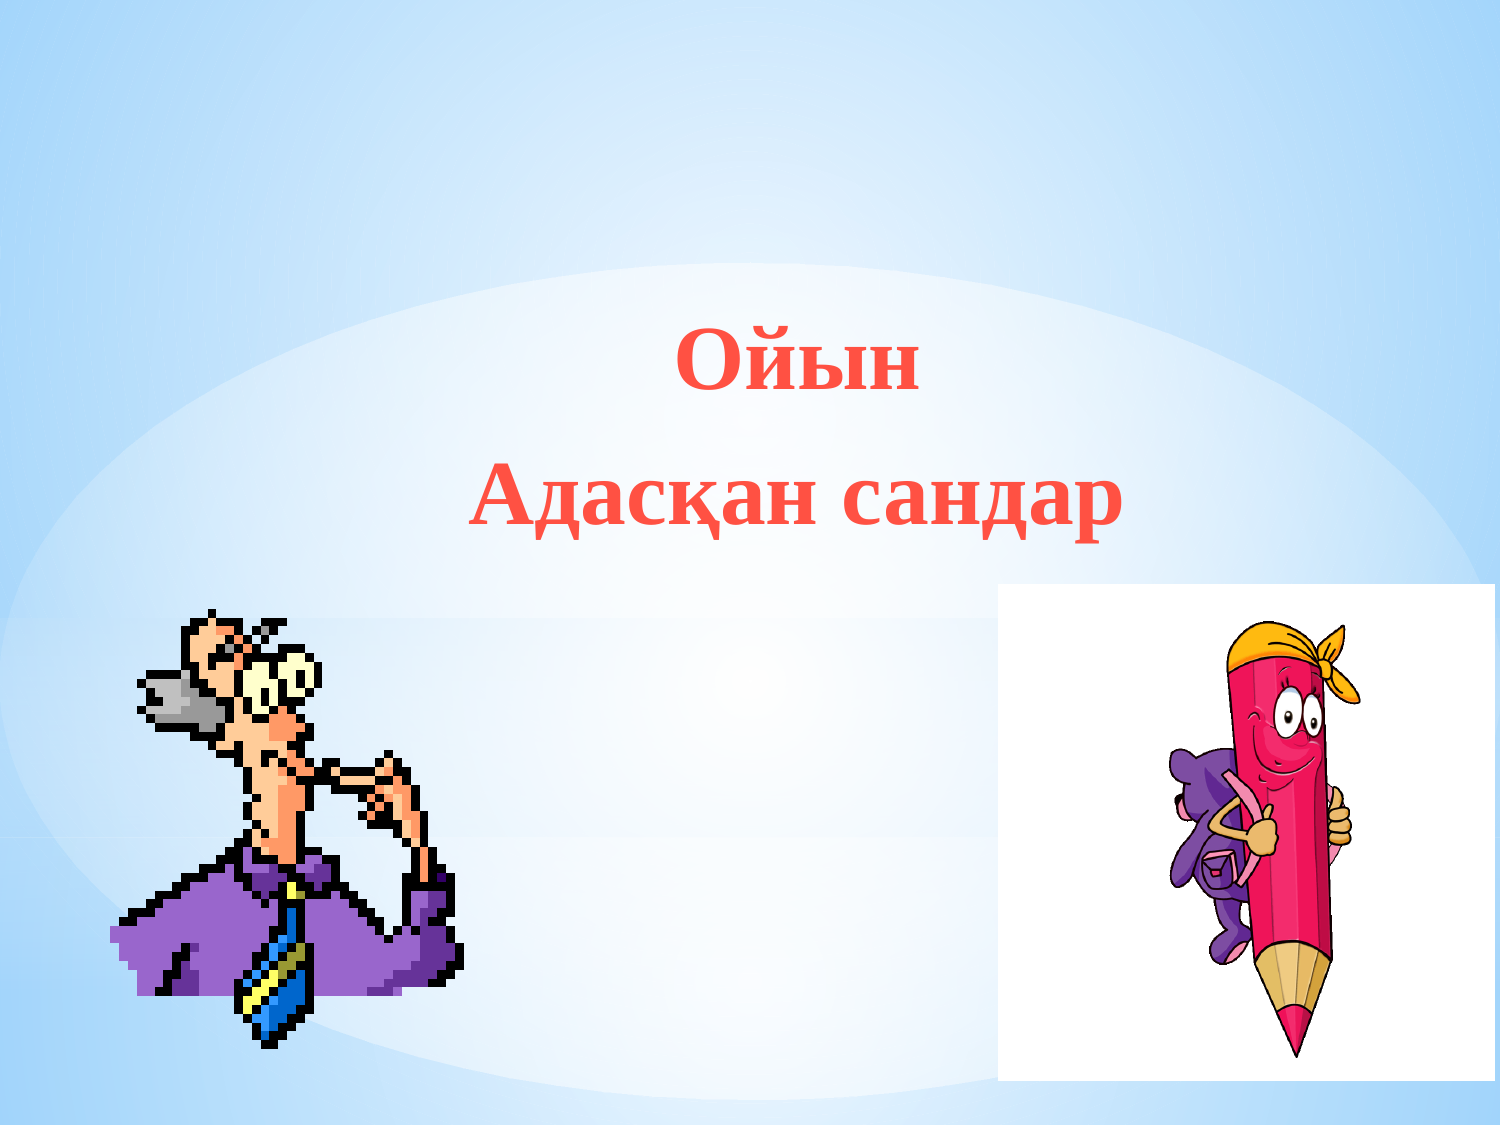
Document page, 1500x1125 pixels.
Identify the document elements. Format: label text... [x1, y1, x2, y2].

list Ойын Адасқан сандар [477, 290, 1400, 690]
picture [58, 160, 473, 1076]
picture [998, 584, 1495, 1082]
